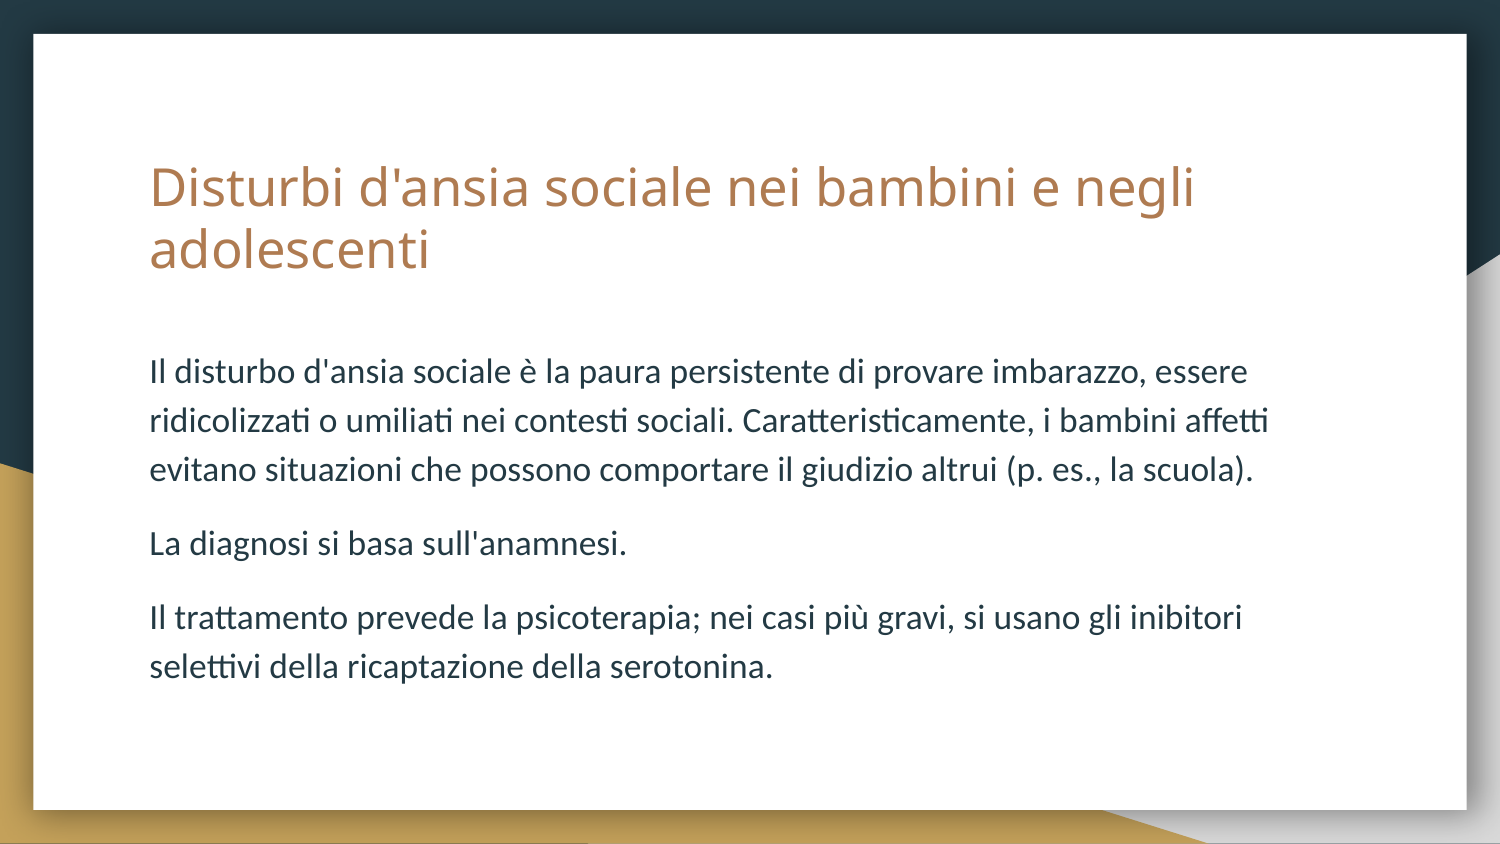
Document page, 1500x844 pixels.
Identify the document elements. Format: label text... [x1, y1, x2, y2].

title Disturbi d'ansia sociale nei bambini e negli adolescenti [134, 138, 1366, 296]
list Il disturbo d'ansia sociale è la paura persistente di provare imbarazzo, essere ridicolizzati o umiliati nei contesti sociali. Caratteristicamente, i bambini affetti evitano situazioni che possono comportare il giudizio altrui (p. es., la scuola). La diagnosi si basa sull'anamnesi. Il trattamento prevede la psicoterapia; nei casi più gravi, si usano gli inibitori selettivi della ricaptazione della serotonina. [134, 326, 1366, 729]
